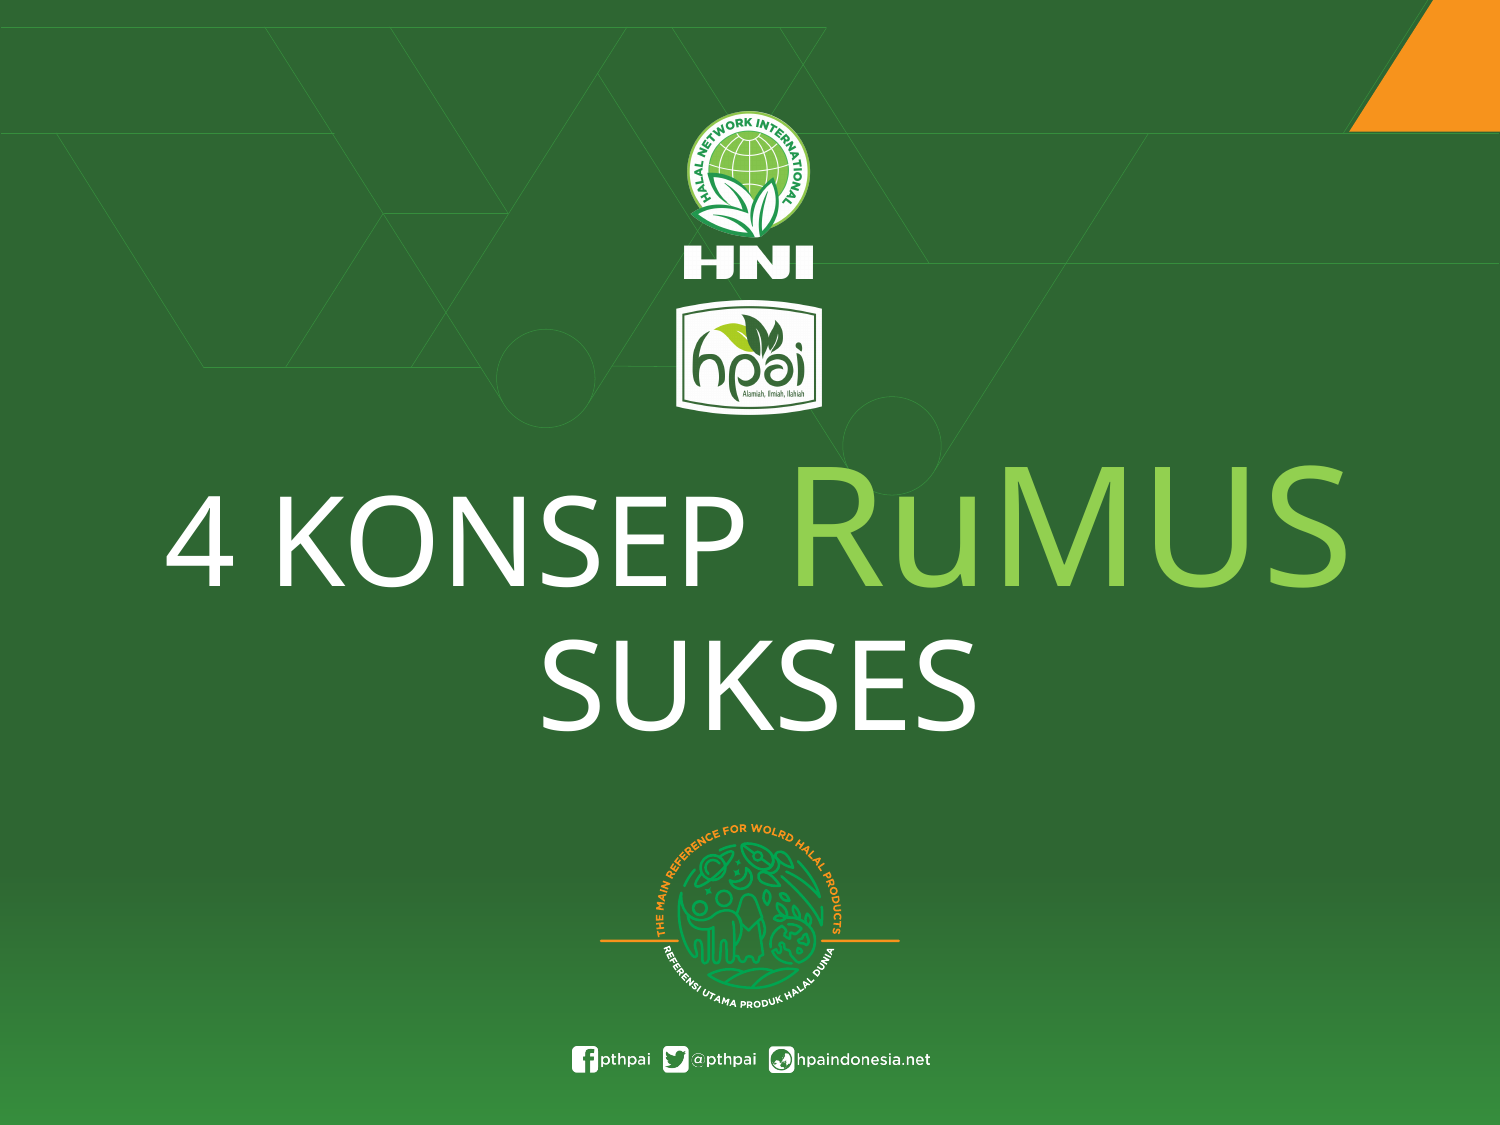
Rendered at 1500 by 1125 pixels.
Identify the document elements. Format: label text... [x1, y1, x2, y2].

picture [676, 300, 822, 415]
picture [684, 111, 813, 279]
title 4 KONSEP RuMUS SUKSES [121, 548, 1397, 765]
